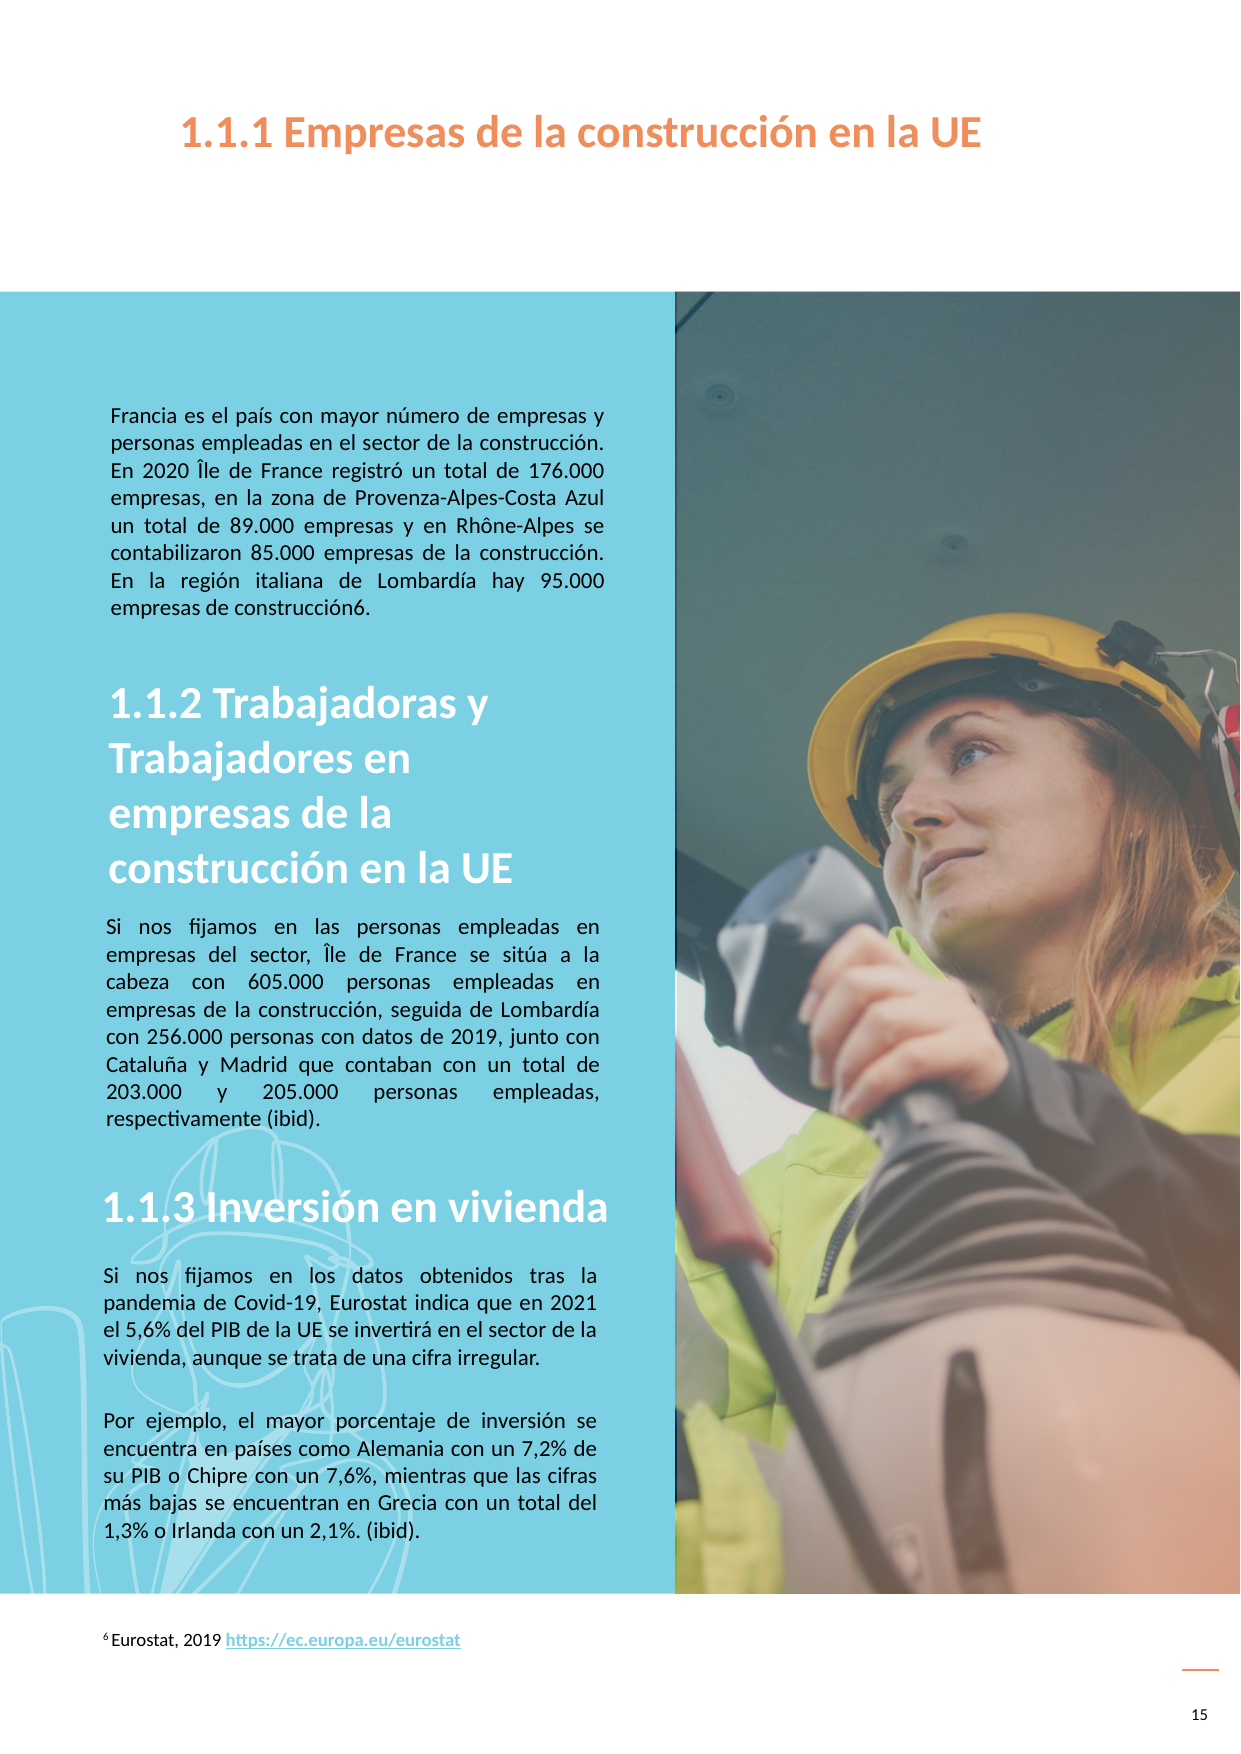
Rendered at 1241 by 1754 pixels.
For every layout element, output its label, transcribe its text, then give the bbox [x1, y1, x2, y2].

text_box 1.1.3 Inversión en vivienda [86, 1168, 652, 1264]
list Francia es el país con mayor número de empresas y personas empleadas en el sector de la construcción. En 2020 Île de France registró un total de 176.000 empresas, en la zona de Provenza-Alpes-Costa Azul un total de 89.000 empresas y en Rhône-Alpes se contabilizaron 85.000 empresas de la construcción. En la región italiana de Lombardía hay 95.000 empresas de construcción6. [95, 393, 621, 651]
text_box 1.1.2 Trabajadoras y Trabajadores en empresas de la construcción en la UE [93, 665, 618, 838]
text_box 6 Eurostat, 2019 https://ec.europa.eu/eurostat [88, 1620, 1170, 1754]
text_box Si nos fijamos en las personas empleadas en empresas del sector, Île de France se sitúa a la cabeza con 605.000 personas empleadas en empresas de la construcción, seguida de Lombardía con 256.000 personas con datos de 2019, junto con Cataluña y Madrid que contaban con un total de 203.000 y 205.000 personas empleadas, respectivamente (ibid). [91, 904, 616, 1163]
slide_number 15 [1170, 1692, 1229, 1736]
text_box Si nos fijamos en los datos obtenidos tras la pandemia de Covid-19, Eurostat indica que en 2021 el 5,6% del PIB de la UE se invertirá en el sector de la vivienda, aunque se trata de una cifra irregular. Por ejemplo, el mayor porcentaje de inversión se encuentra en países como Alemania con un 7,2% de su PIB o Chipre con un 7,6%, mientras que las cifras más bajas se encuentran en Grecia con un total del 1,3% o Irlanda con un 2,1%. (ibid). [88, 1252, 613, 1651]
picture [674, 291, 1241, 1594]
list 1.1.1 Empresas de la construcción en la UE [164, 94, 1221, 267]
